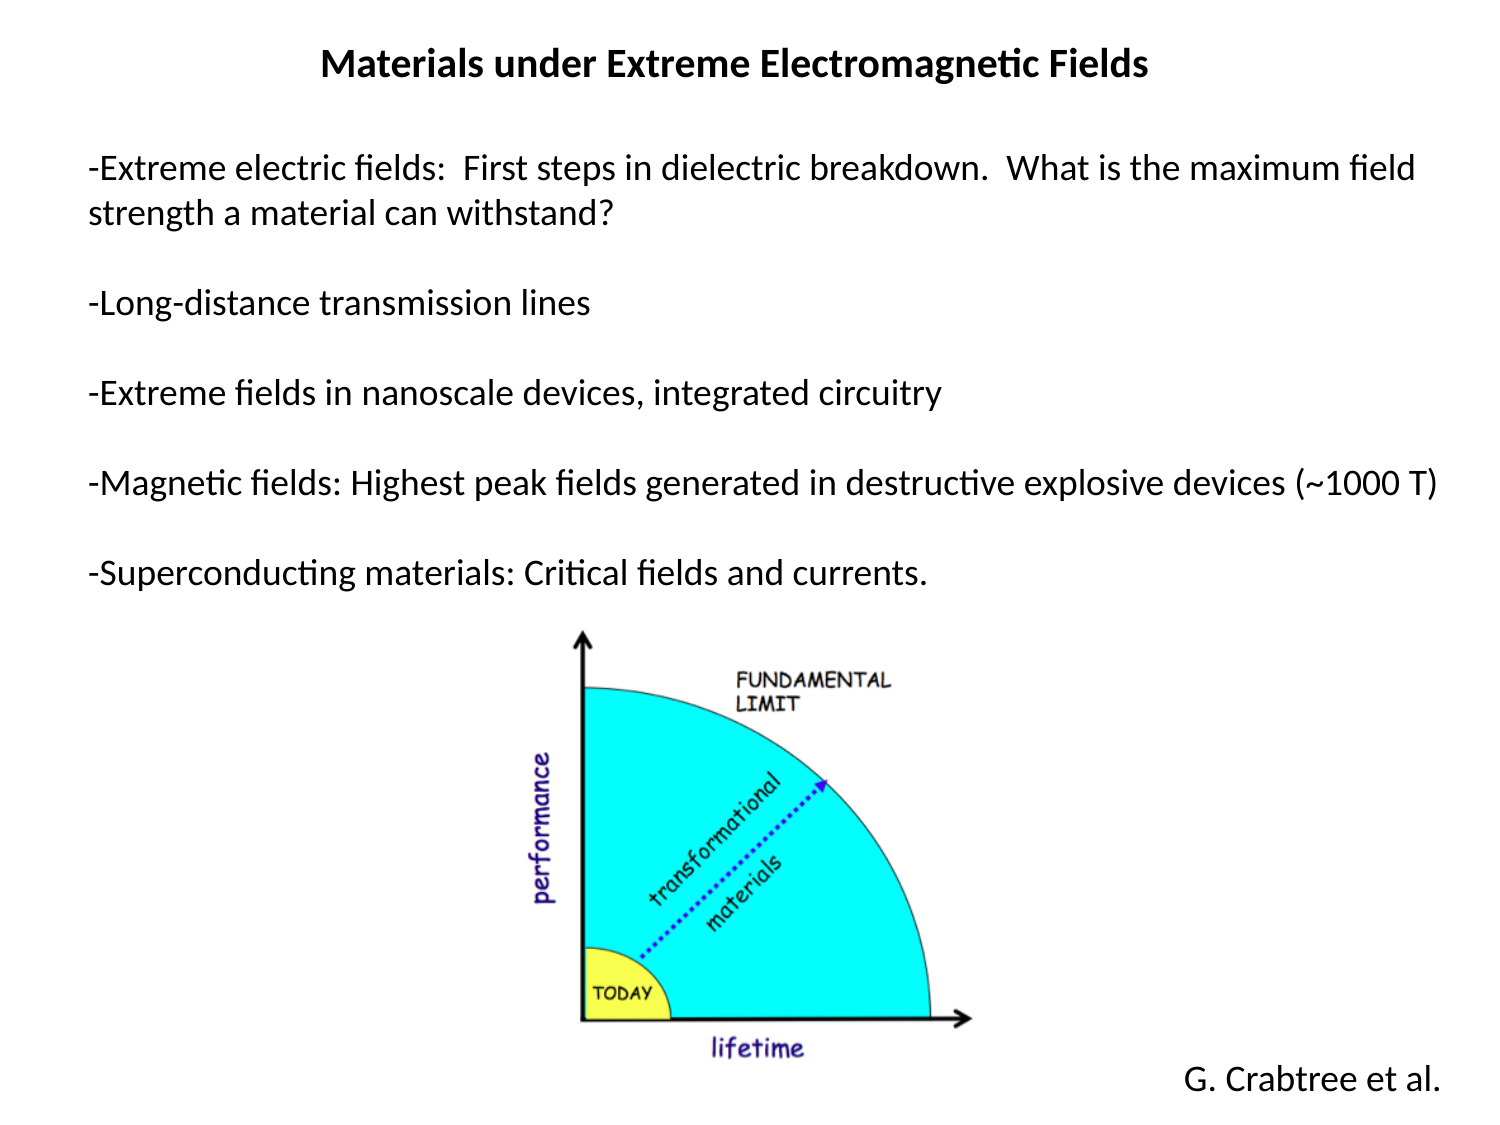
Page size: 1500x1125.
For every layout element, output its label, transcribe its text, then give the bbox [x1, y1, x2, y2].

text_box G. Crabtree et al. [1169, 1046, 1458, 1107]
text_box Materials under Extreme Electromagnetic Fields [305, 28, 1165, 93]
text_box -Extreme electric fields: First steps in dielectric breakdown. What is the maximum field strength a material can withstand? -Long-distance transmission lines -Extreme fields in nanoscale devices, integrated circuitry -Magnetic fields: Highest peak fields generated in destructive explosive devices (~1000 T) -Superconducting materials: Critical fields and currents. [73, 135, 1455, 691]
picture [526, 617, 987, 1078]
